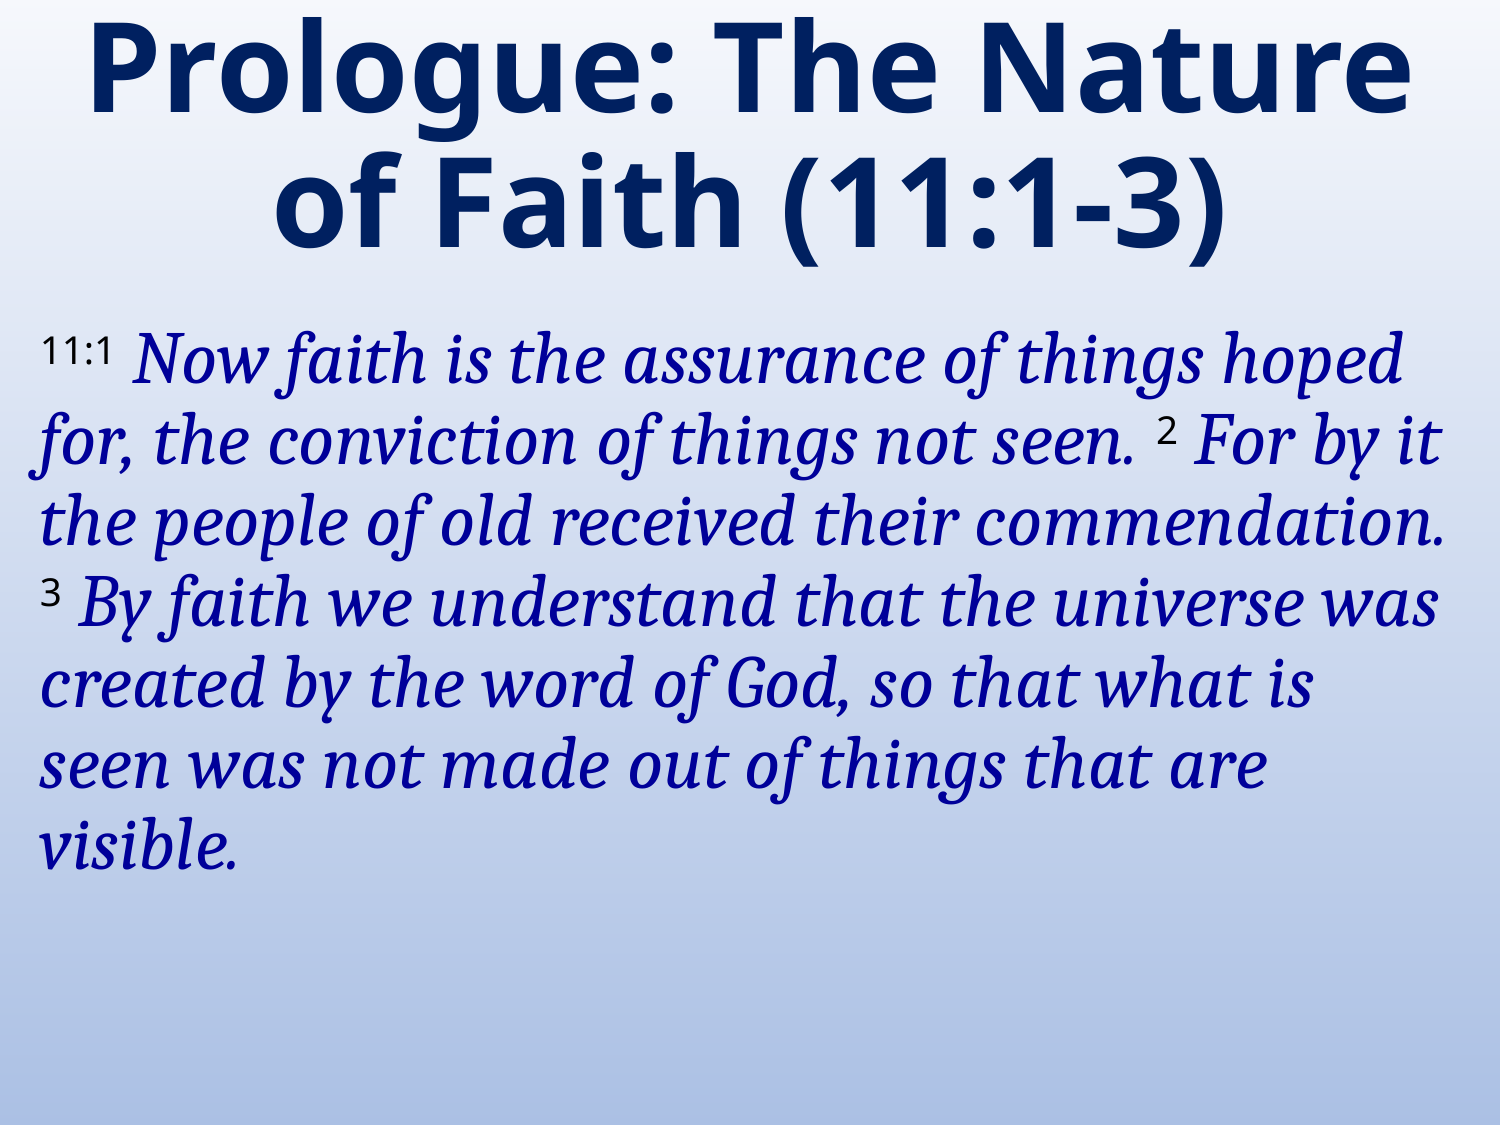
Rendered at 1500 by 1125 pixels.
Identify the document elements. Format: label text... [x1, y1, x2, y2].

list 11:1 Now faith is the assurance of things hoped for, the conviction of things not seen. 2 For by it the people of old received their commendation. 3 By faith we understand that the universe was created by the word of God, so that what is seen was not made out of things that are visible. [25, 311, 1475, 1119]
title Prologue: The Nature of Faith (11:1-3) [0, 0, 1500, 279]
